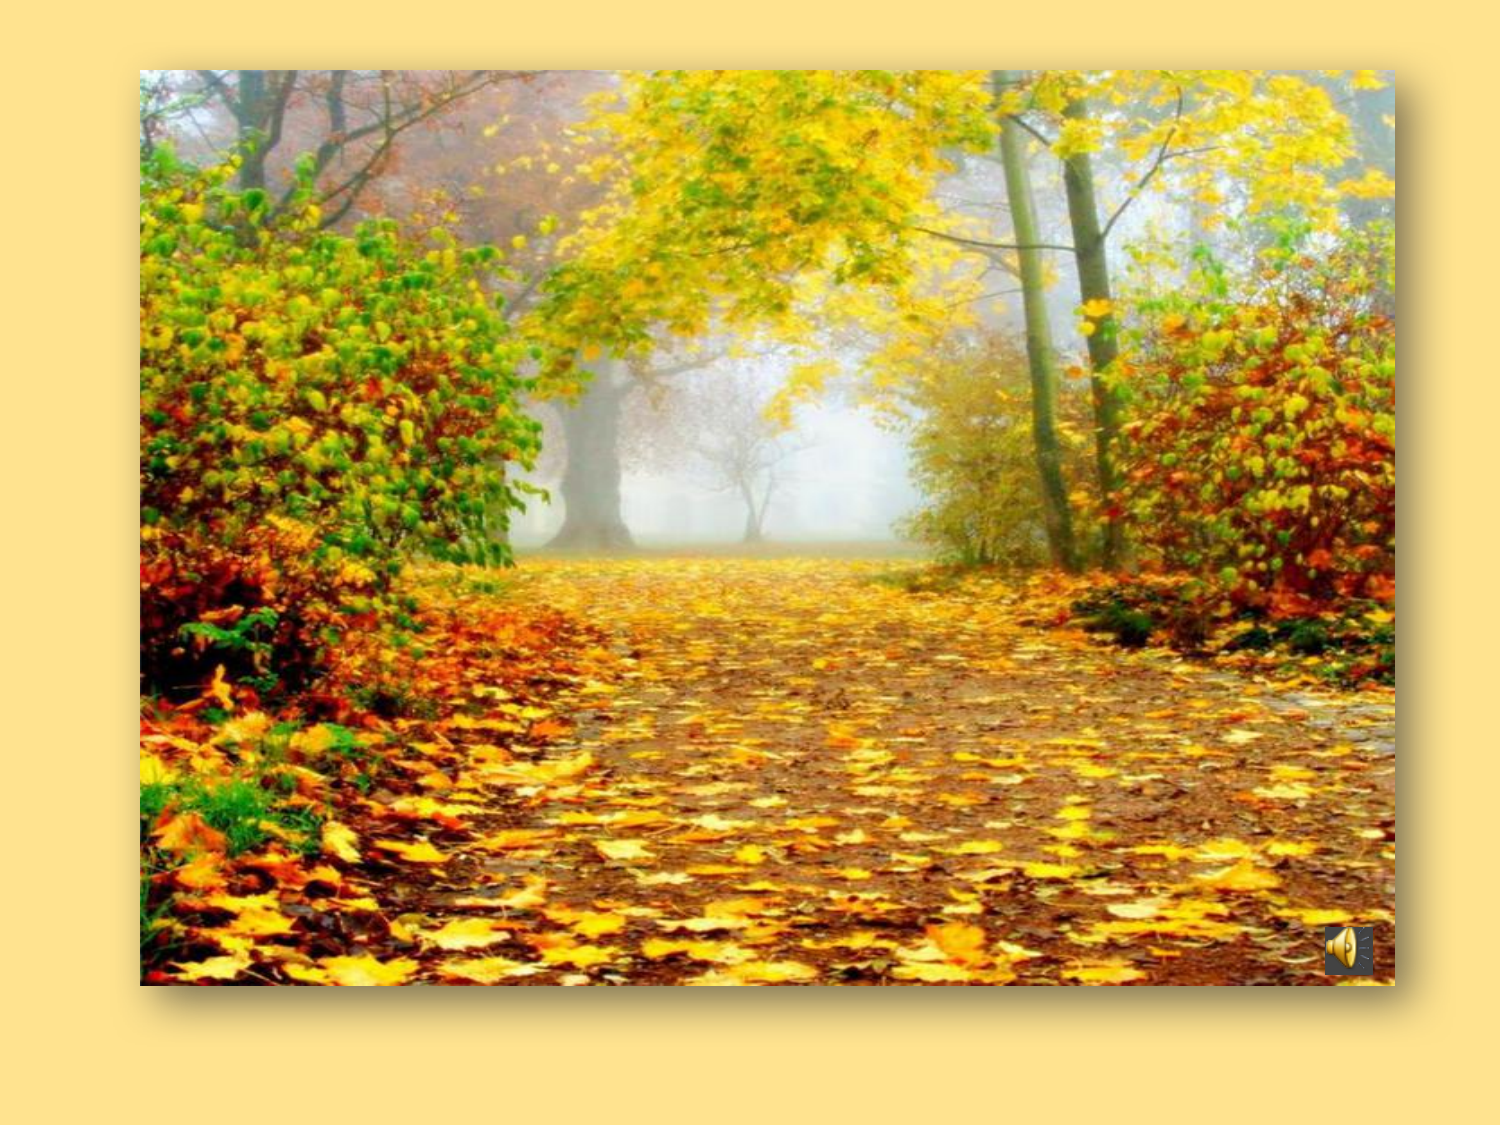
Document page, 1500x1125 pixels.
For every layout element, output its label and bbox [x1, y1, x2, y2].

picture [140, 70, 1395, 987]
